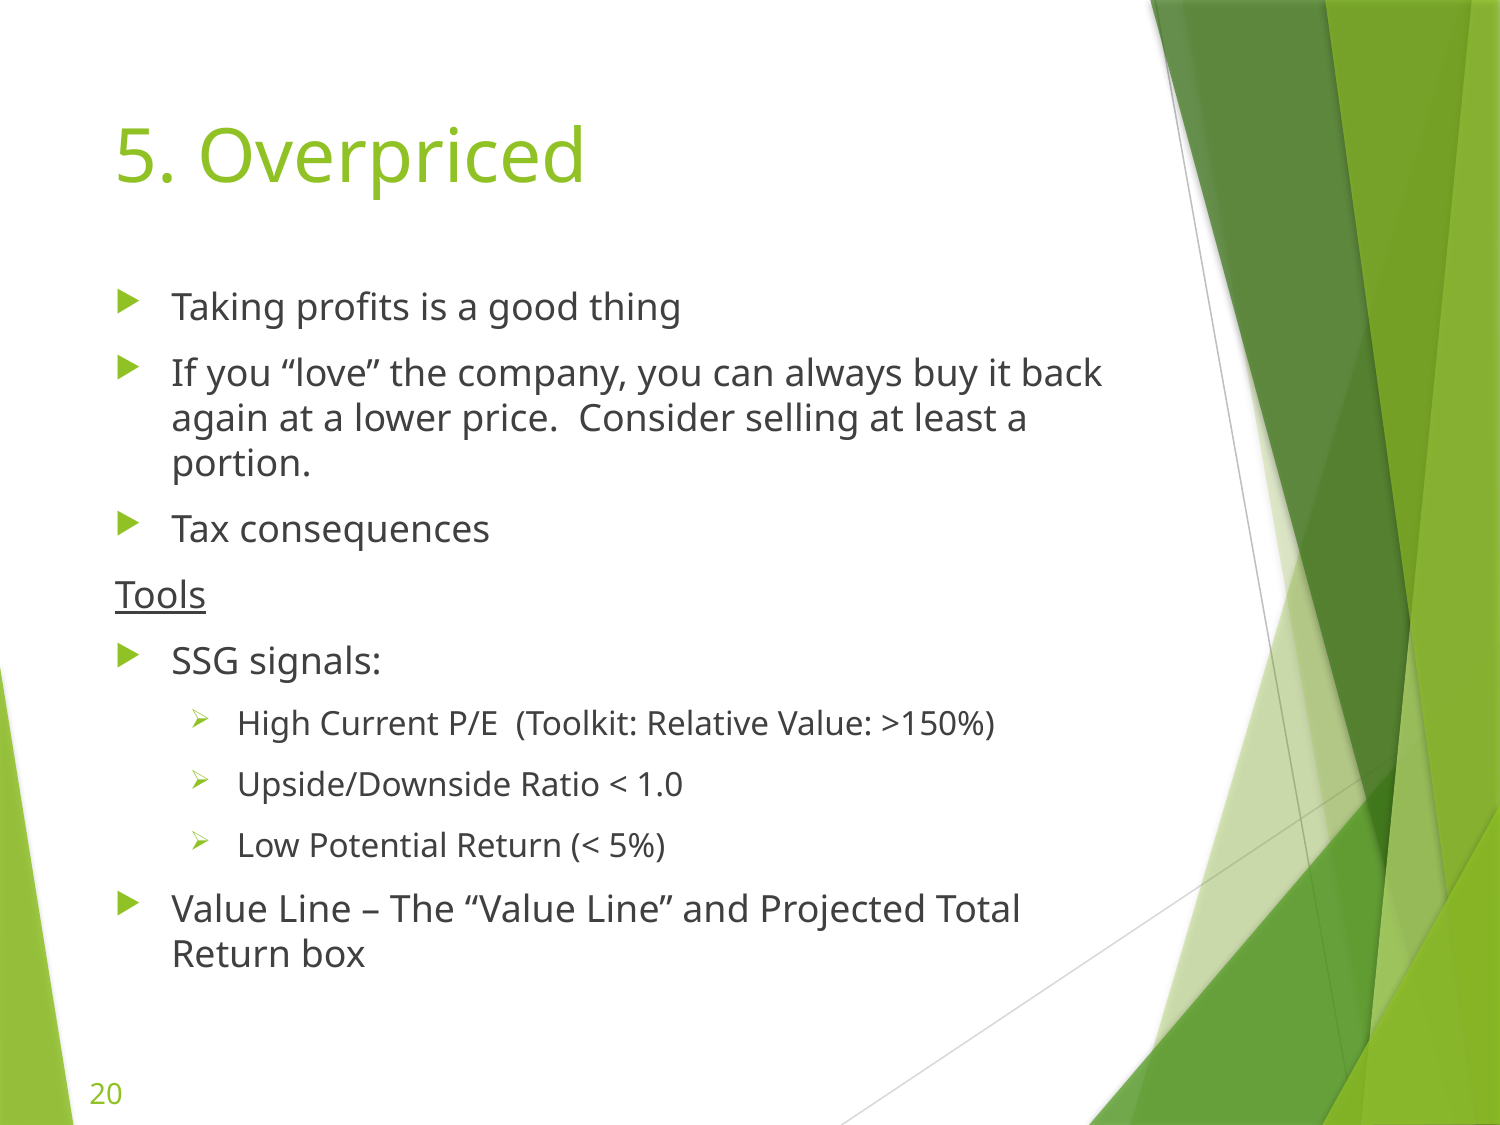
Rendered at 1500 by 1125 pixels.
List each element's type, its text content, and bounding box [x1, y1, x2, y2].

slide_number 20 [74, 1065, 159, 1125]
title 5. Overpriced [99, 99, 1142, 275]
list Taking profits is a good thing If you “love” the company, you can always buy it back again at a lower price. Consider selling at least a portion. Tax consequences Tools SSG signals: High Current P/E (Toolkit: Relative Value: >150%) Upside/Downside Ratio < 1.0 Low Potential Return (< 5%) Value Line – The “Value Line” and Projected Total Return box [99, 275, 1142, 1073]
